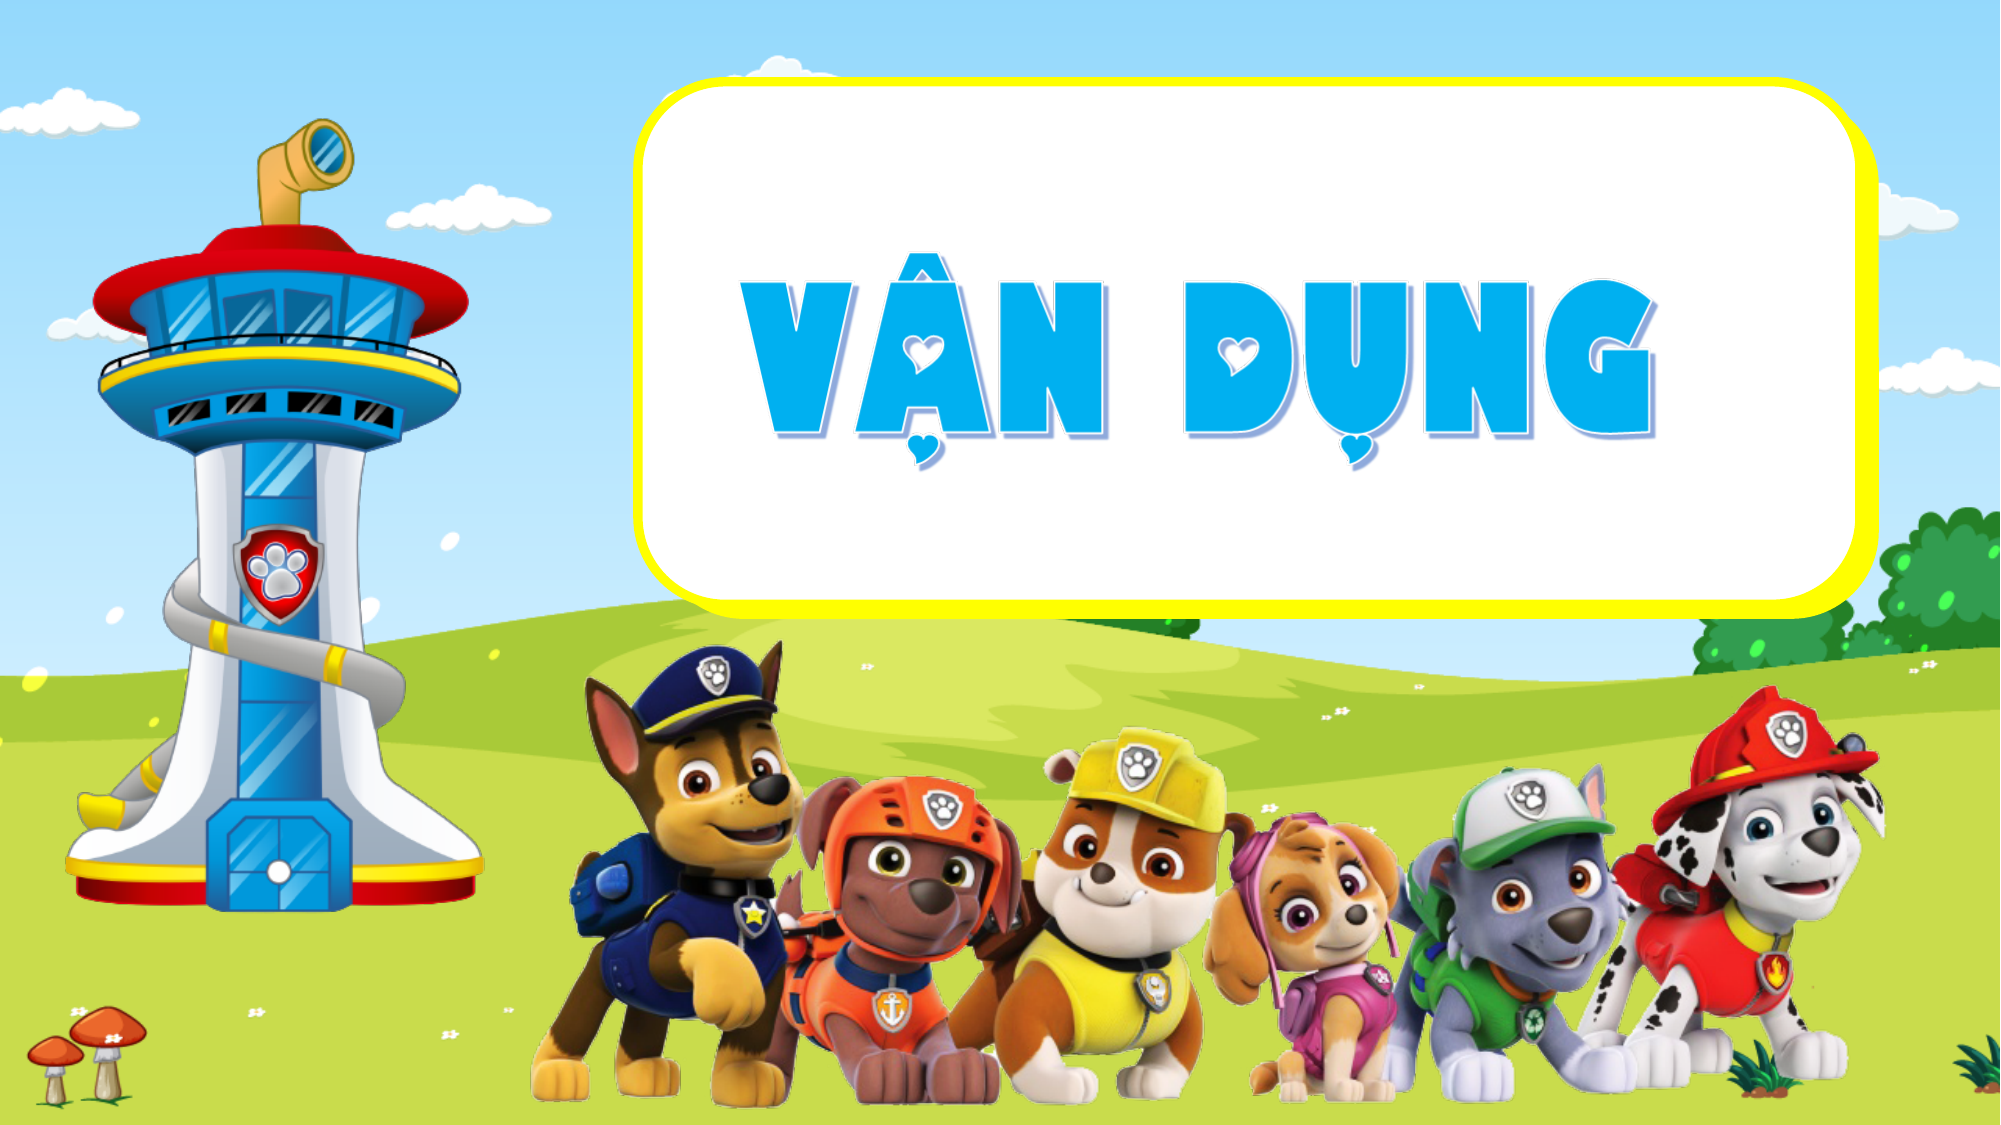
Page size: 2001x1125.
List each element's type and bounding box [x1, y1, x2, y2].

picture [0, 0, 2000, 1125]
text_box [637, 81, 1879, 619]
